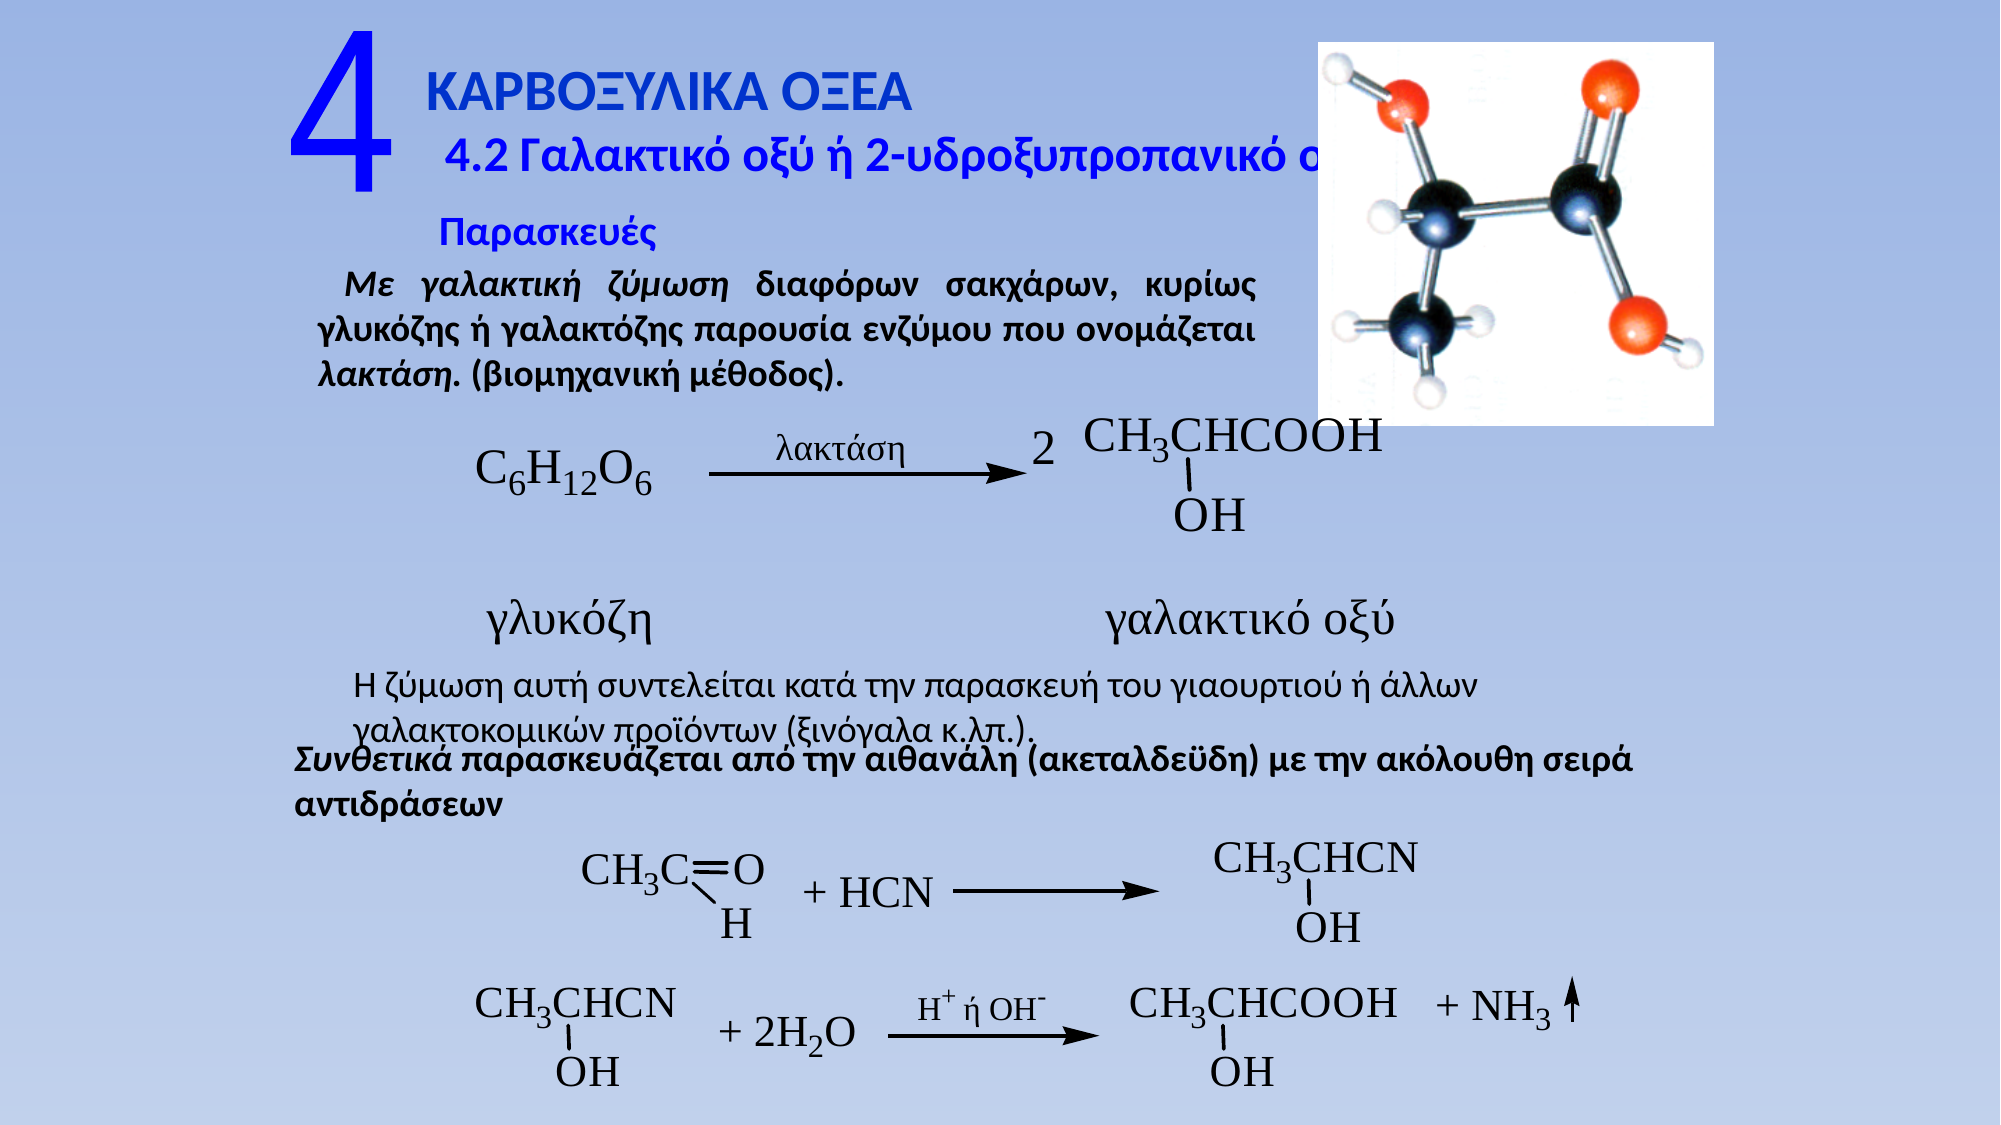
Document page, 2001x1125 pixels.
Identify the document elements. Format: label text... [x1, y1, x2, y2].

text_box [468, 408, 1402, 654]
text_box Η ζύμωση αυτή συντελείται κατά την παρασκευή του γιαουρτιού ή άλλων γαλακτοκομικών προϊόντων (ξινόγαλα κ.λπ.). [338, 652, 1611, 726]
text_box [468, 963, 1591, 1095]
text_box Συνθετικά παρασκευάζεται από την αιθανάλη (ακεταλδεϋδη) με την ακόλουθη σειρά αντιδράσεων [279, 726, 1721, 832]
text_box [249, 30, 1714, 471]
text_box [574, 833, 1426, 951]
